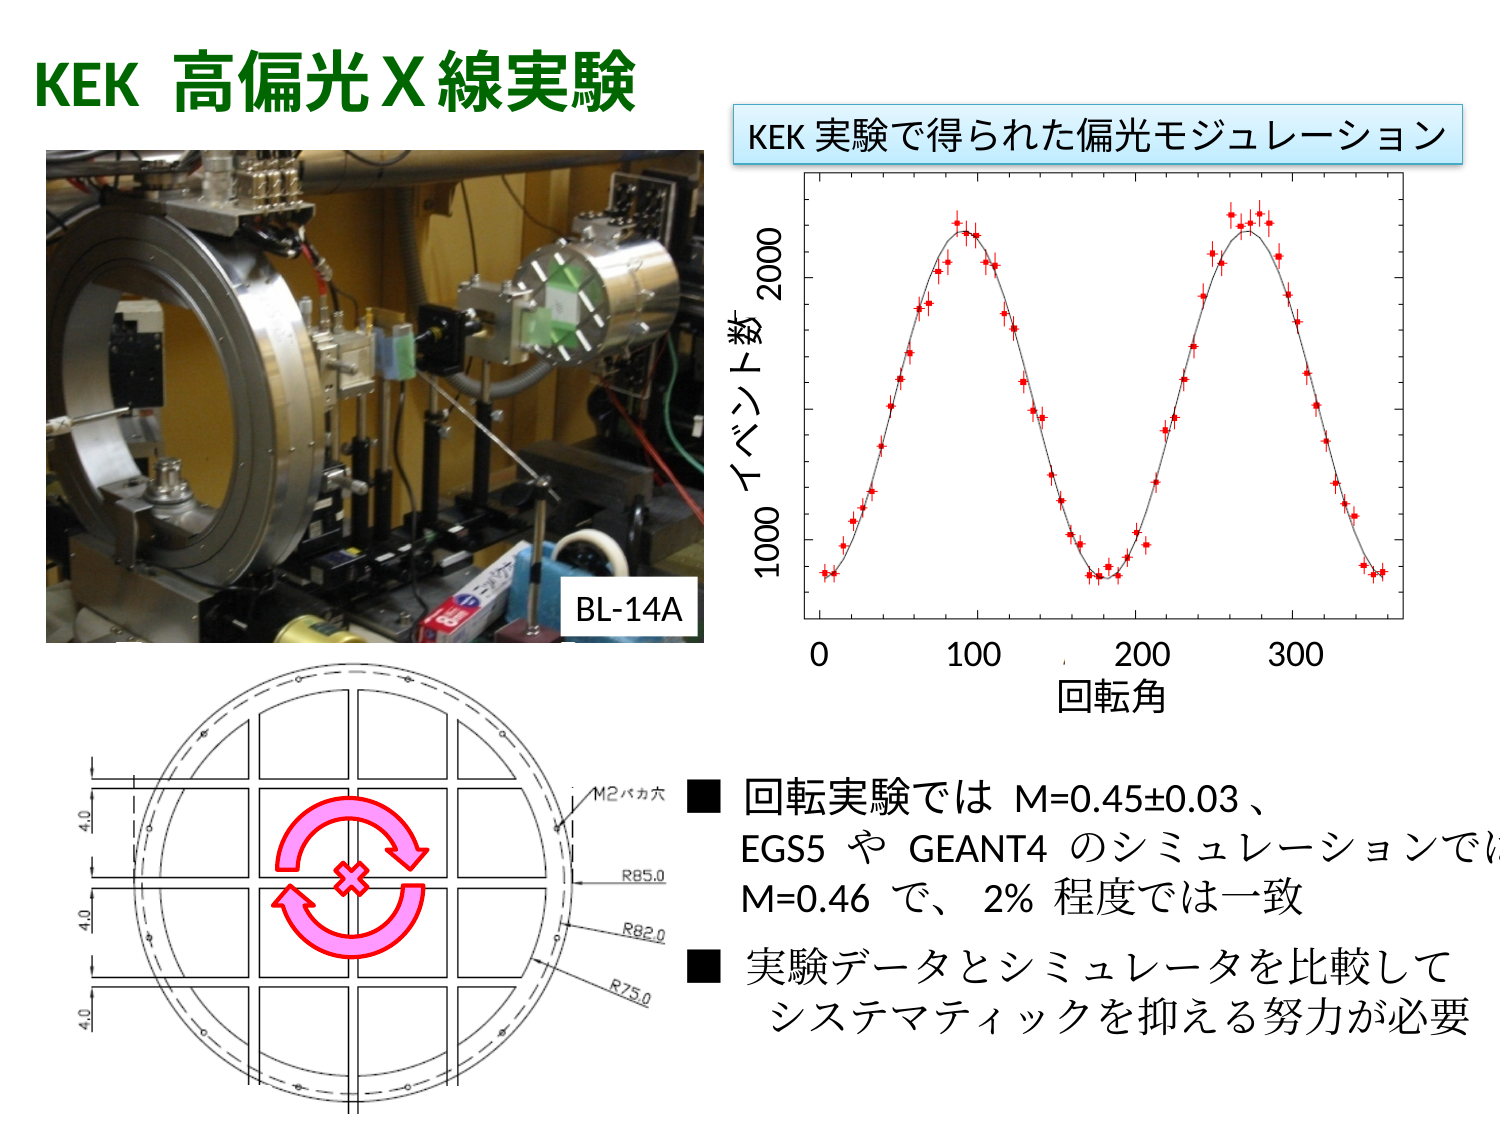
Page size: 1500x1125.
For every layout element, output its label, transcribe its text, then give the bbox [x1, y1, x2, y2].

picture [70, 653, 680, 1114]
text_box KEK 高偏光Ｘ線実験 [19, 32, 653, 128]
text_box ■ 回転実験では M=0.45±0.03、 EGS5 や GEANT4 のシミュレーションでは M=0.46 で、2% 程度では一致 ■ 実験データとシミュレータを比較して システマティックを抑える努力が必要 [684, 763, 1500, 1049]
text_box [714, 104, 1435, 727]
picture [46, 150, 704, 643]
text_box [266, 787, 434, 968]
